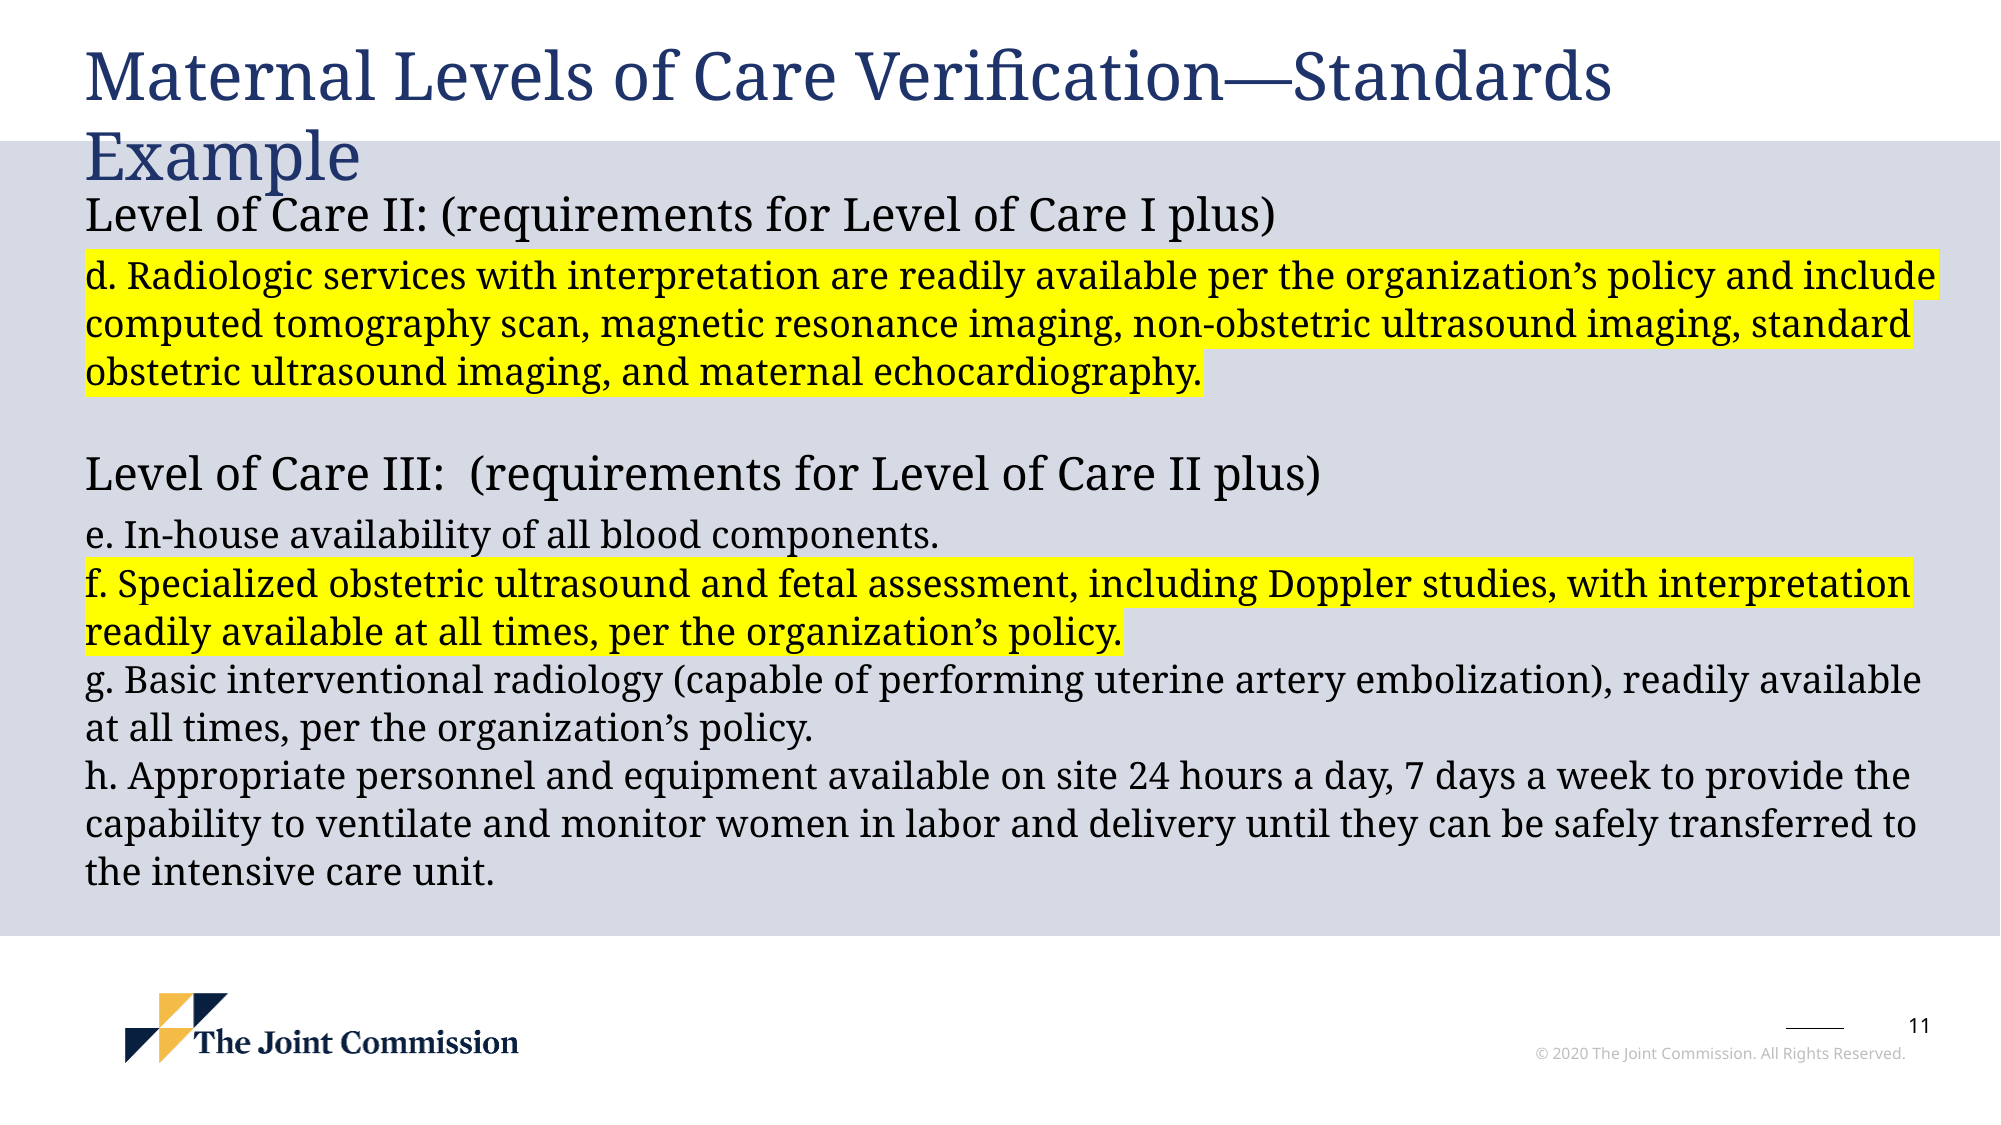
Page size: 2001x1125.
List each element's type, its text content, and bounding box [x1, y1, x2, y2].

list Maternal Levels of Care Verification—Standards Example [84, 34, 1836, 142]
text_box Level of Care II: (requirements for Level of Care I plus) d. Radiologic services with interpretation are readily available per the organization’s policy and include computed tomography scan, magnetic resonance imaging, non-obstetric ultrasound imaging, standard obstetric ultrasound imaging, and maternal echocardiography. Level of Care III: (requirements for Level of Care II plus) e. In-house availability of all blood components. f. Specialized obstetric ultrasound and fetal assessment, including Doppler studies, with interpretation readily available at all times, per the organization’s policy. g. Basic interventional radiology (capable of performing uterine artery embolization), readily available at all times, per the organization’s policy. h. Appropriate personnel and equipment available on site 24 hours a day, 7 days a week to provide the capability to ventilate and monitor women in labor and delivery until they can be safely transferred to the intensive care unit. [70, 174, 1965, 1062]
text_box [0, 140, 2000, 937]
